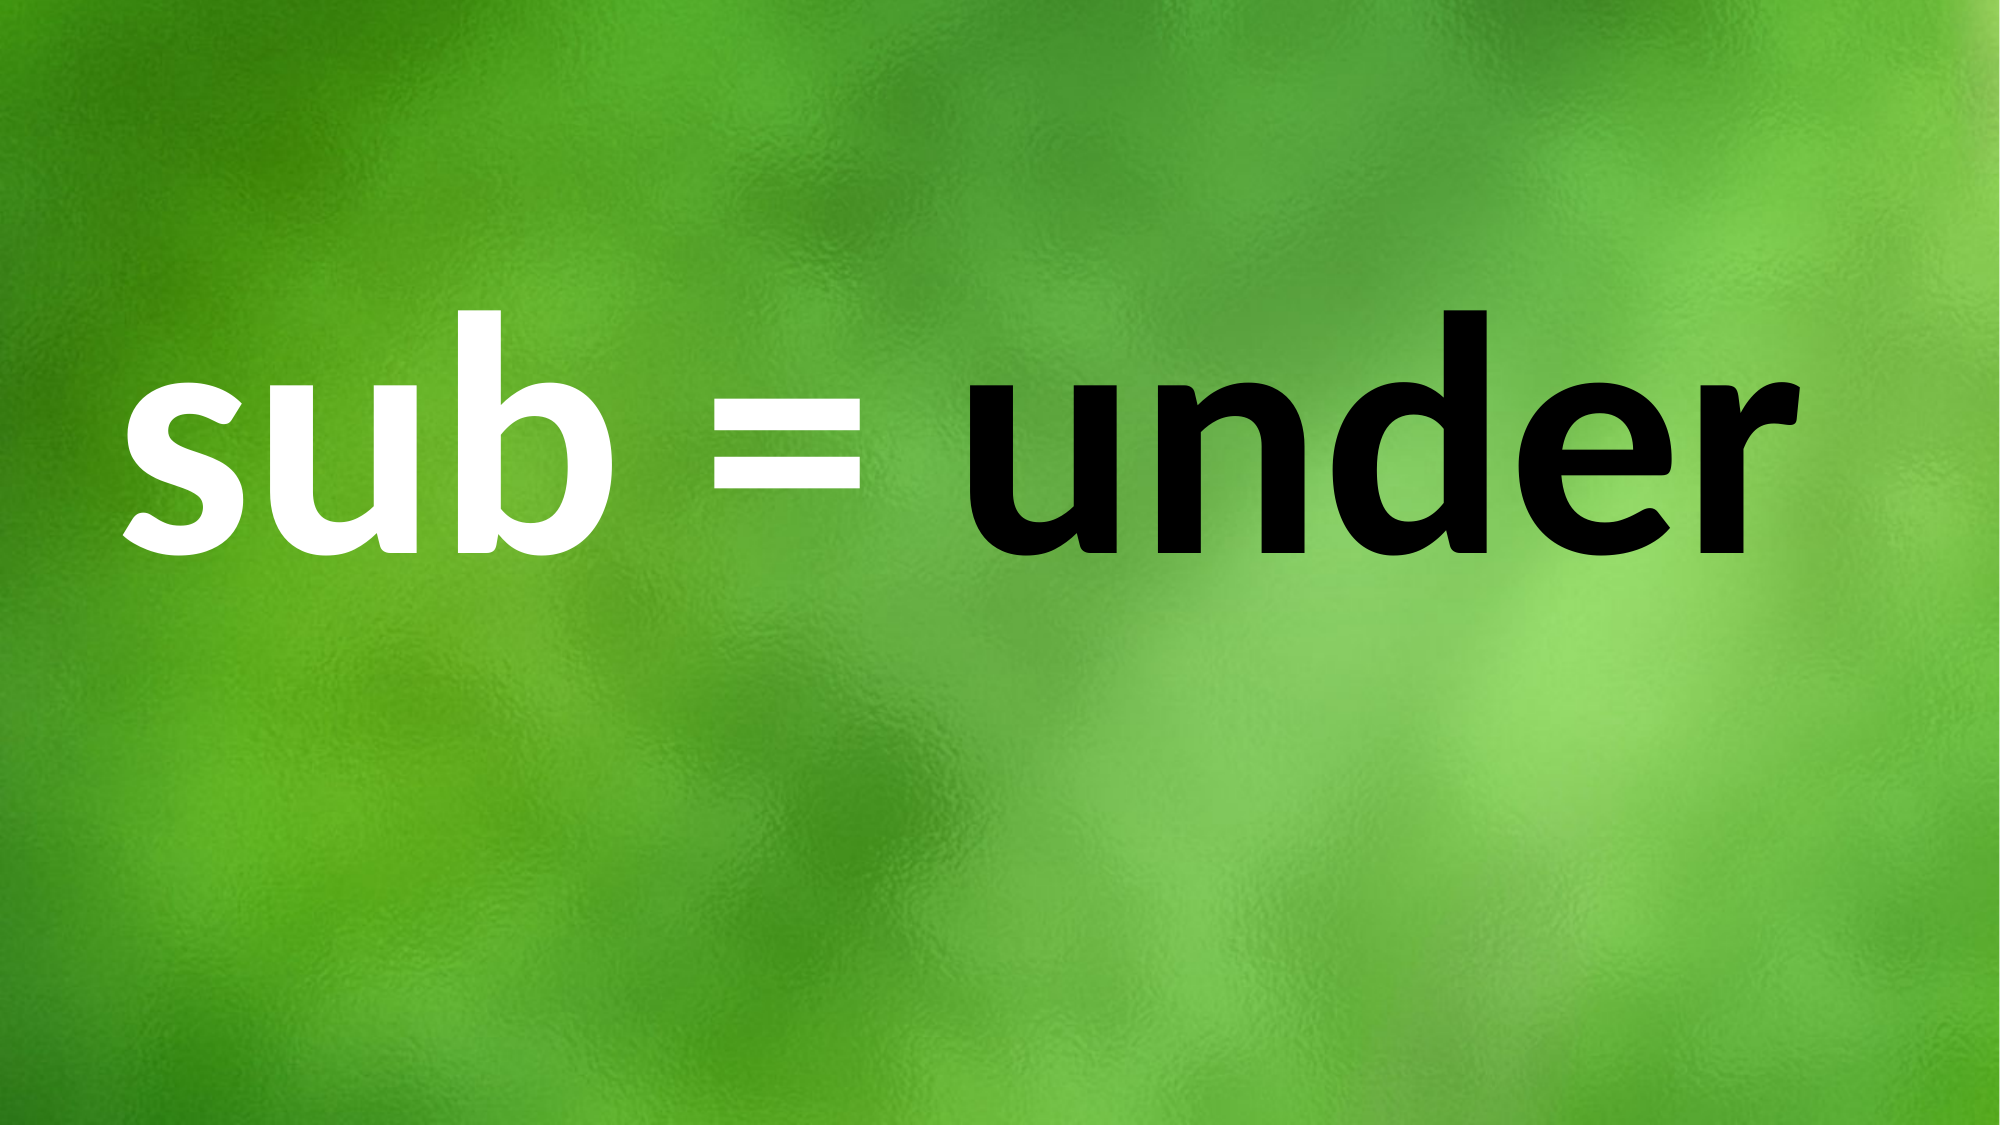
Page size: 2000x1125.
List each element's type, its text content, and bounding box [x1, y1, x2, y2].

picture [0, 0, 2000, 1125]
text_box sub = under [99, 200, 1950, 630]
